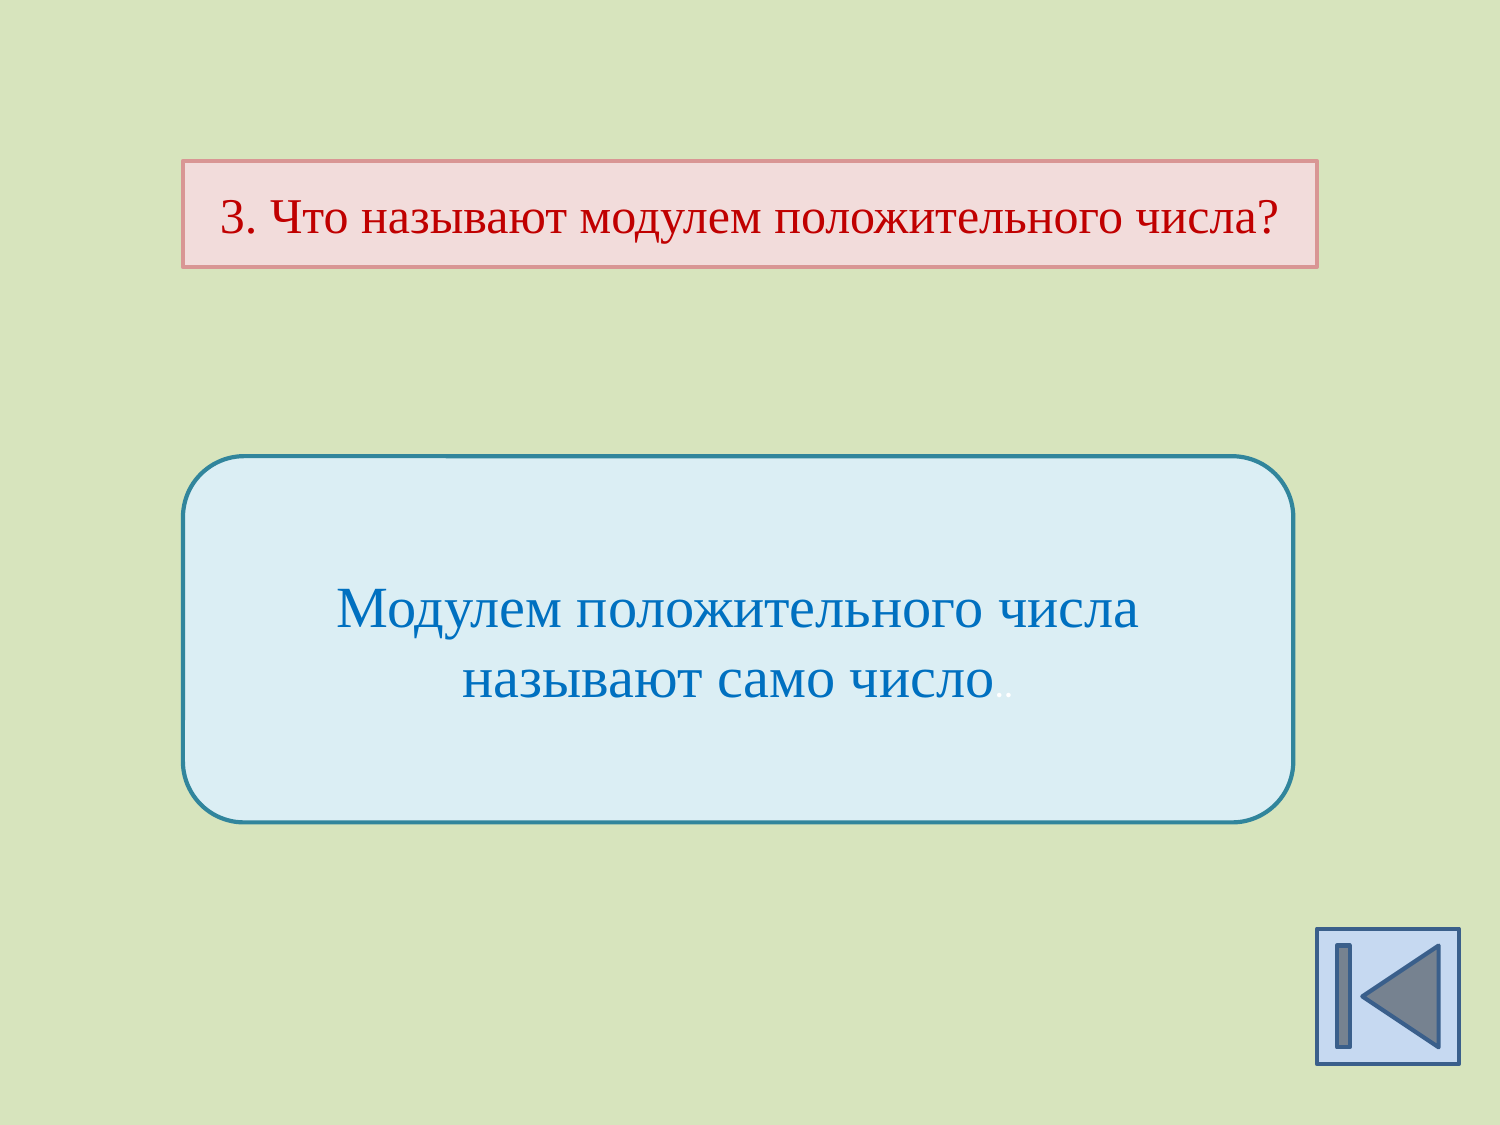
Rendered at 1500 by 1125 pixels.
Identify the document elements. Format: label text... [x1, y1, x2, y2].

text_box [1315, 927, 1461, 1066]
text_box Модулем положительного числа называют само число.. [180, 454, 1296, 825]
text_box 3. Что называют модулем положительного числа? [181, 159, 1319, 269]
